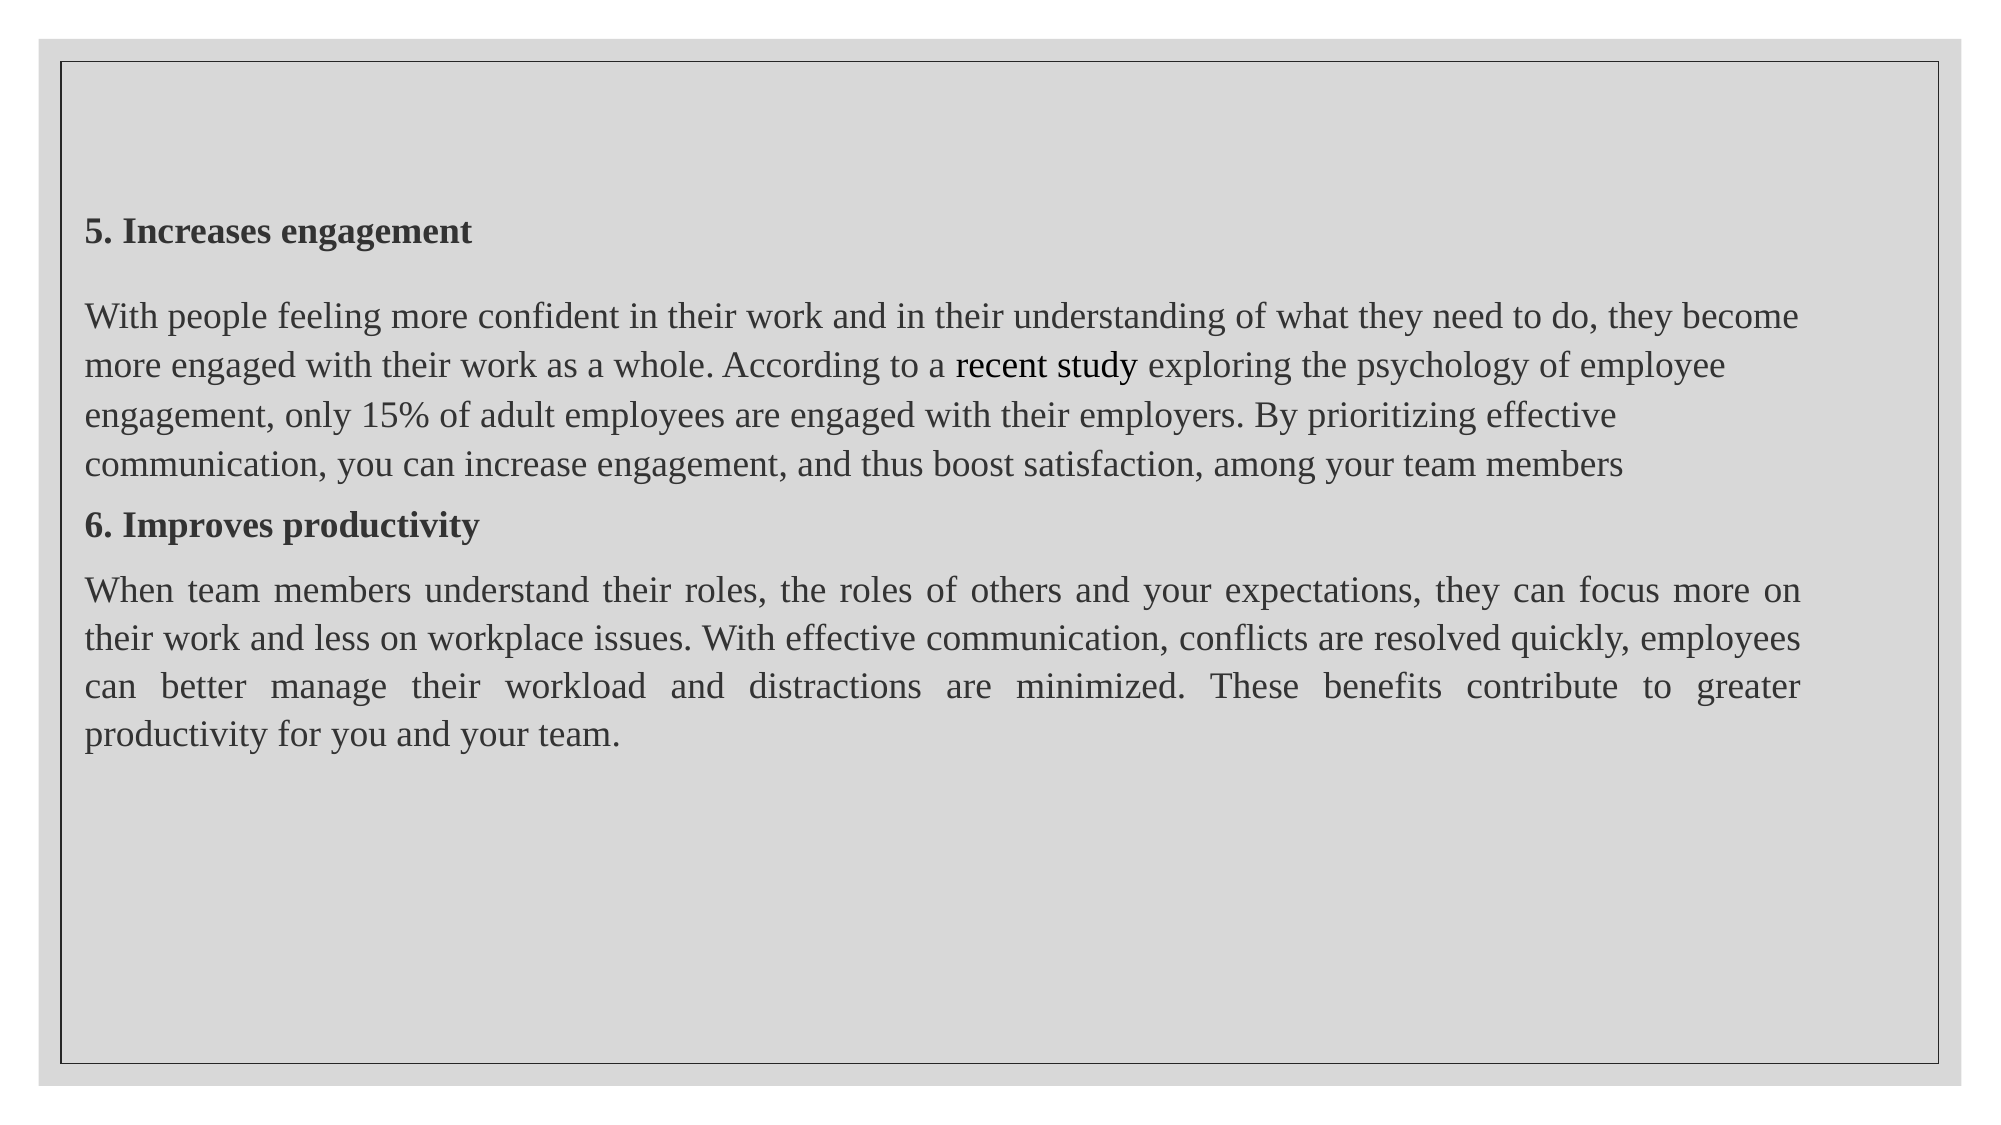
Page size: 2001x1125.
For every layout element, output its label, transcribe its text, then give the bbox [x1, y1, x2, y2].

list 5. Increases engagement With people feeling more confident in their work and in their understanding of what they need to do, they become more engaged with their work as a whole. According to a recent study exploring the psychology of employee engagement, only 15% of adult employees are engaged with their employers. By prioritizing effective communication, you can increase engagement, and thus boost satisfaction, among your team members 6. Improves productivity When team members understand their roles, the roles of others and your expectations, they can focus more on their work and less on workplace issues. With effective communication, conflicts are resolved quickly, employees can better manage their workload and distractions are minimized. These benefits contribute to greater productivity for you and your team. [69, 105, 1819, 1104]
